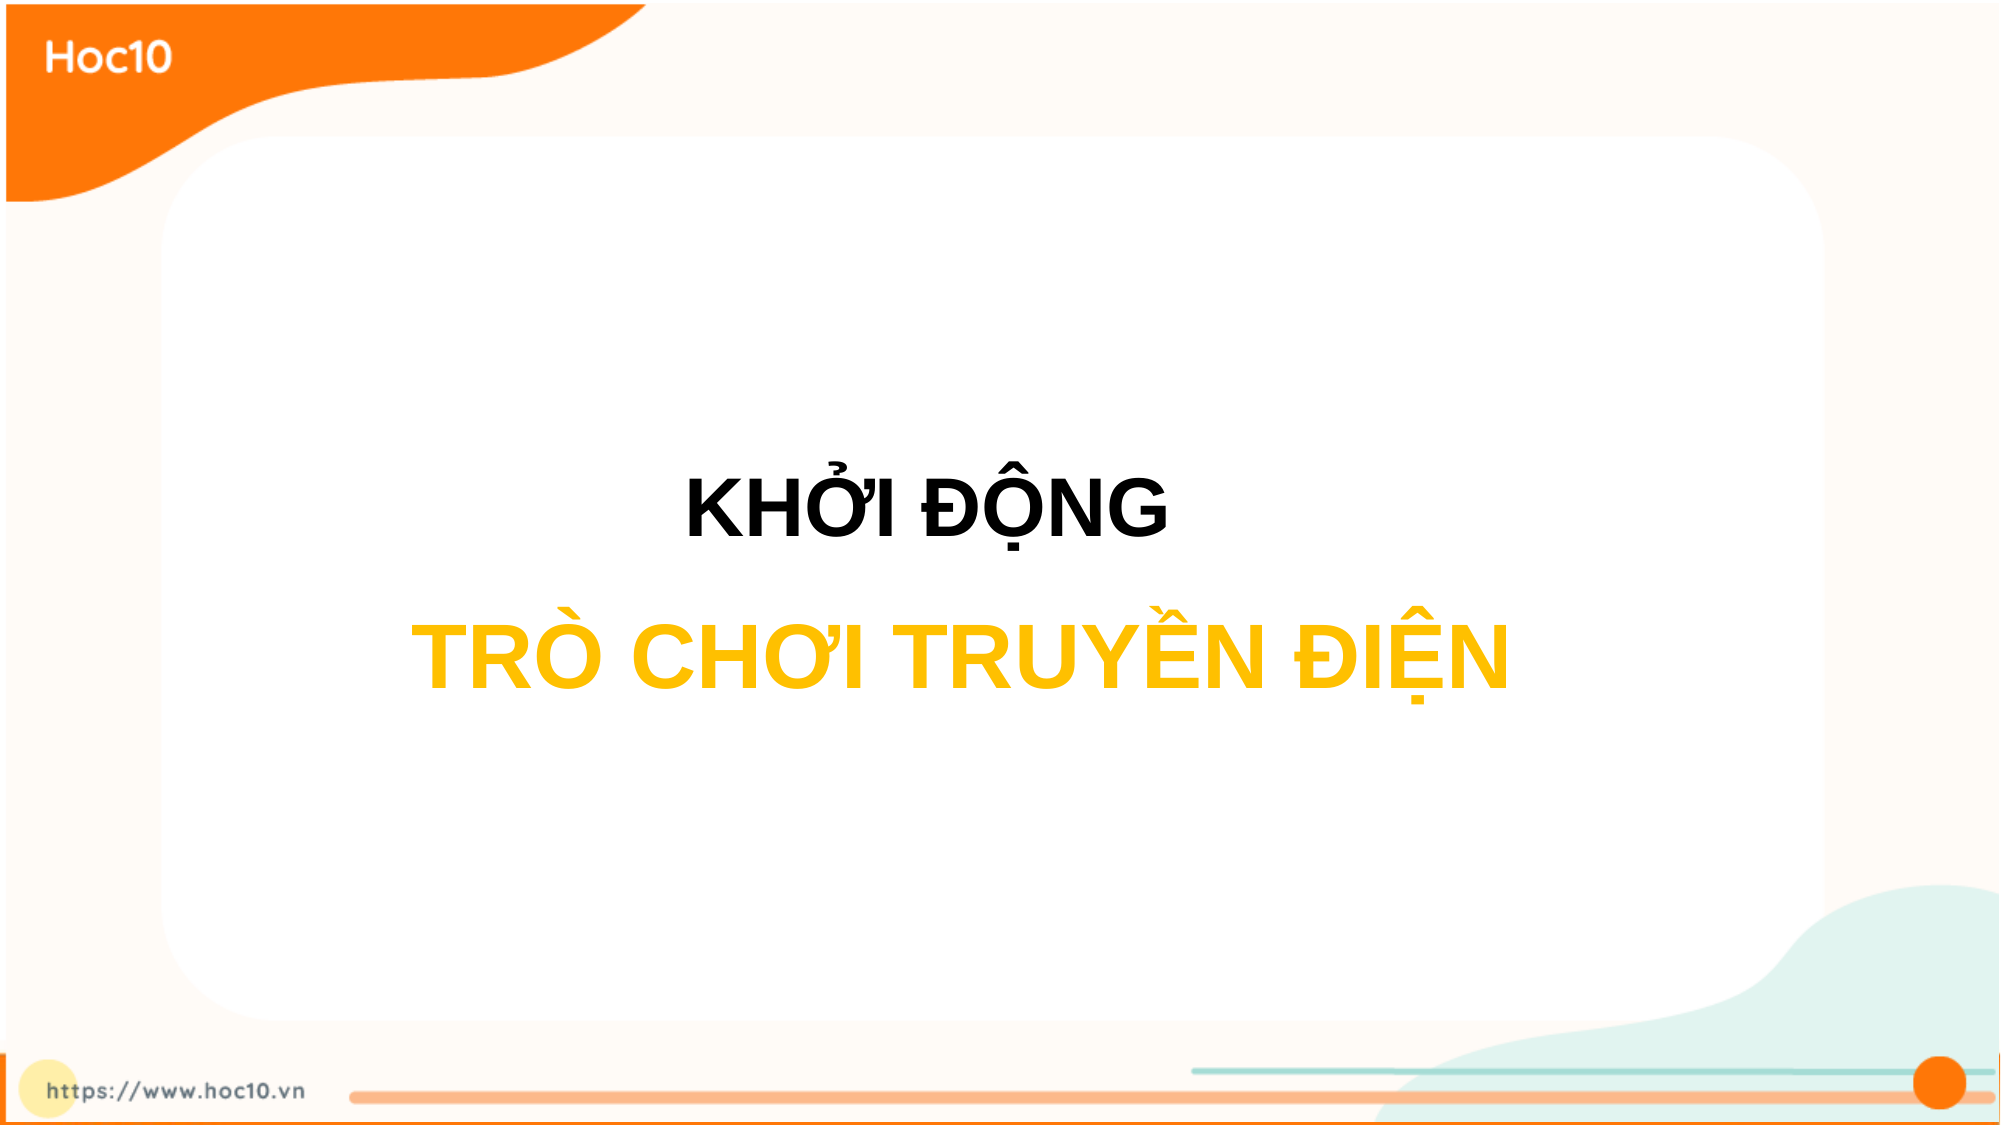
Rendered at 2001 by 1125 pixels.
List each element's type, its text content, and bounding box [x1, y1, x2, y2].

text_box TRÒ CHƠI TRUYỀN ĐIỆN [396, 589, 1603, 715]
picture [0, 0, 2001, 1125]
text_box KHỞI ĐỘNG [669, 445, 1254, 561]
